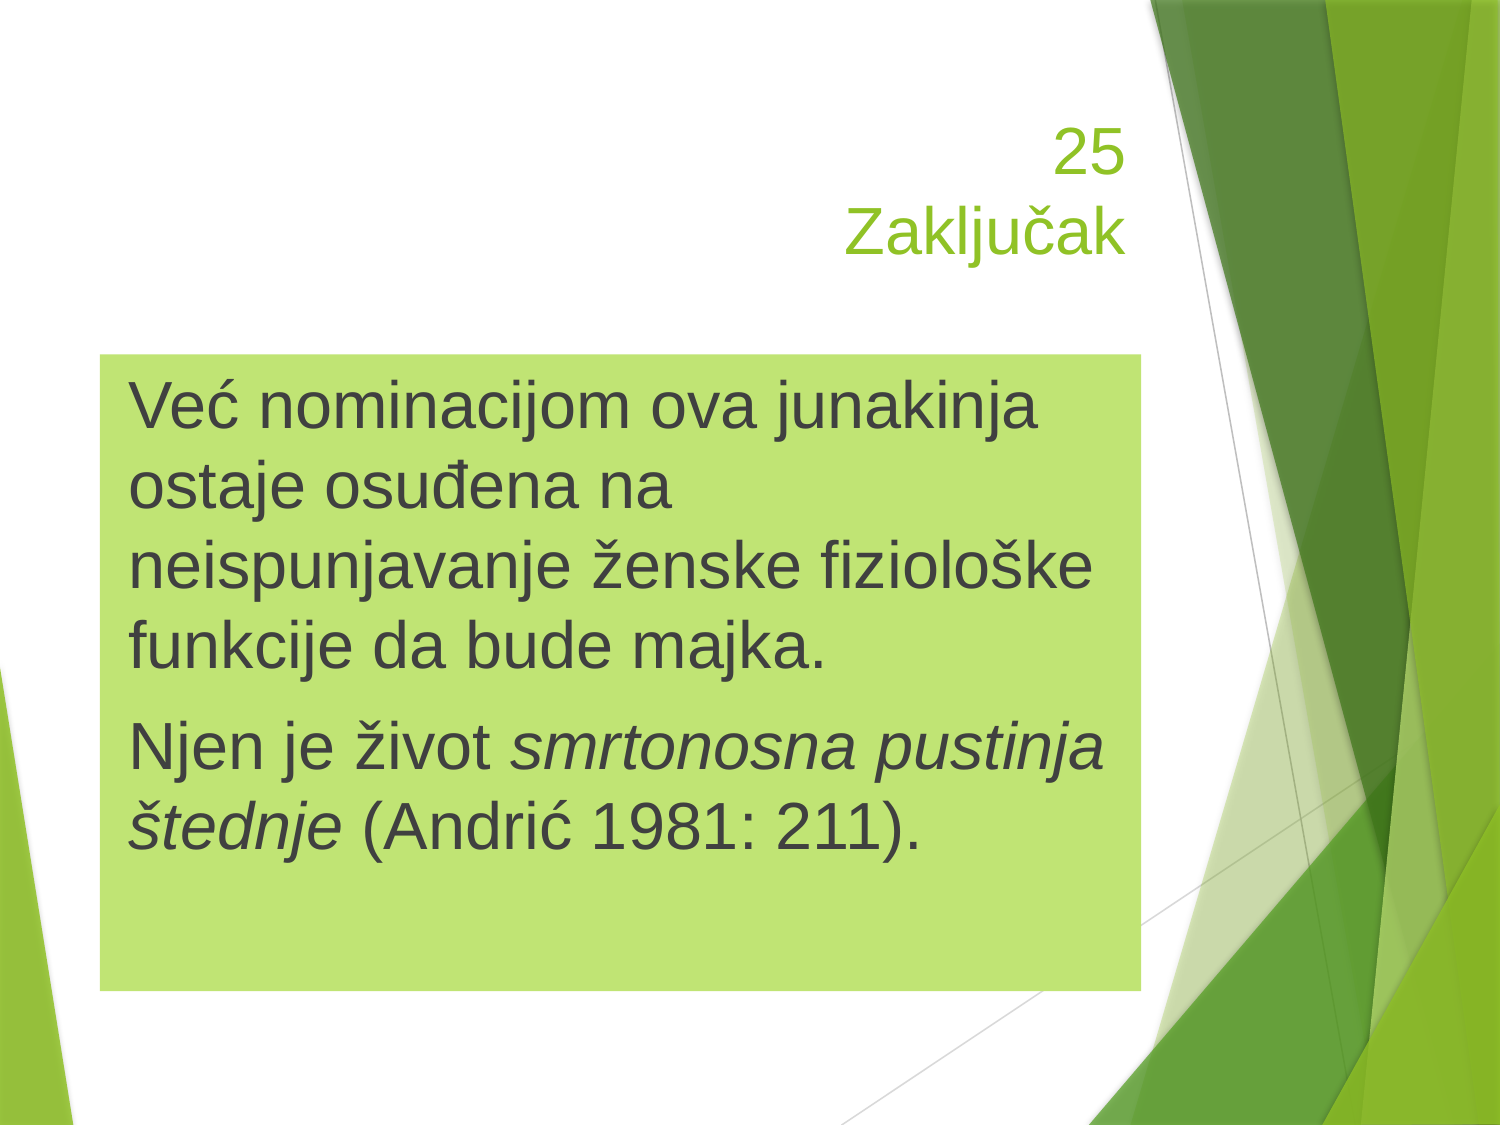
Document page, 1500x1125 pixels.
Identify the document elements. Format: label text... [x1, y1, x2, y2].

title 25 Zaključak [99, 99, 1142, 317]
list Već nominacijom ova junakinja ostaje osuđena na neispunjavanje ženske fiziološke funkcije da bude majka. Njen je život smrtonosna pustinja štednje (Andrić 1981: 211). [99, 354, 1142, 992]
